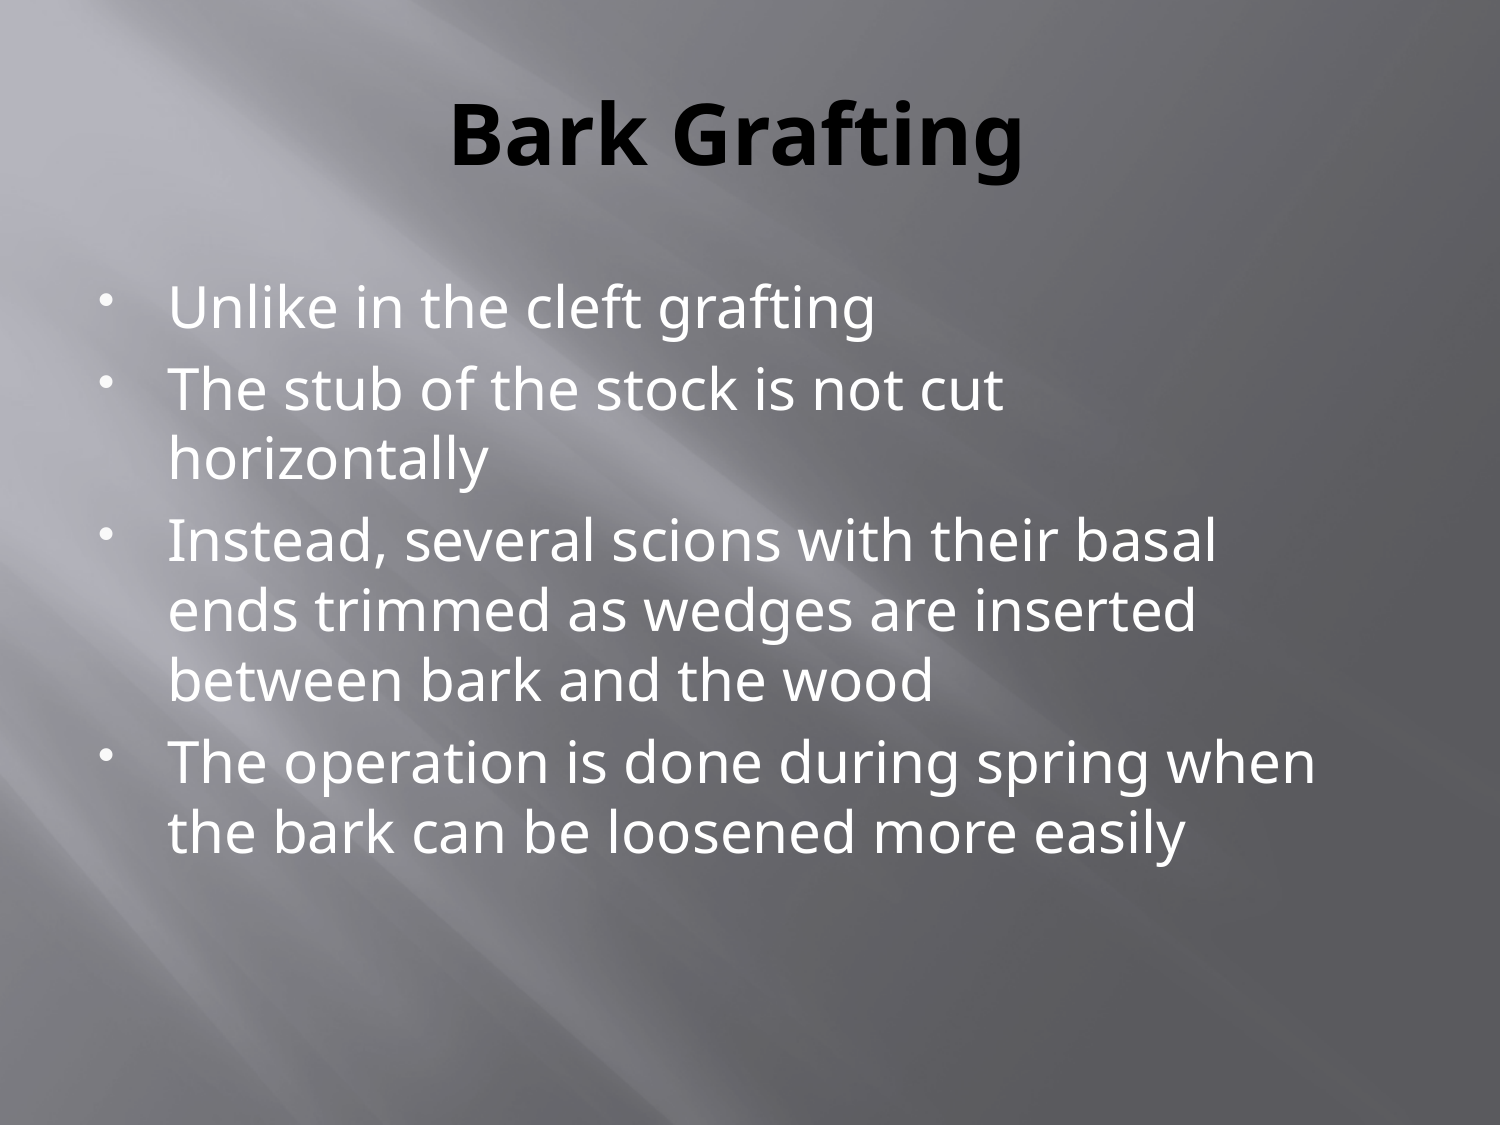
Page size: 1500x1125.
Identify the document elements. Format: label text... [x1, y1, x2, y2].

title Bark Grafting [99, 62, 1375, 200]
list Unlike in the cleft grafting The stub of the stock is not cut horizontally Instead, several scions with their basal ends trimmed as wedges are inserted between bark and the wood The operation is done during spring when the bark can be loosened more easily [62, 262, 1338, 938]
